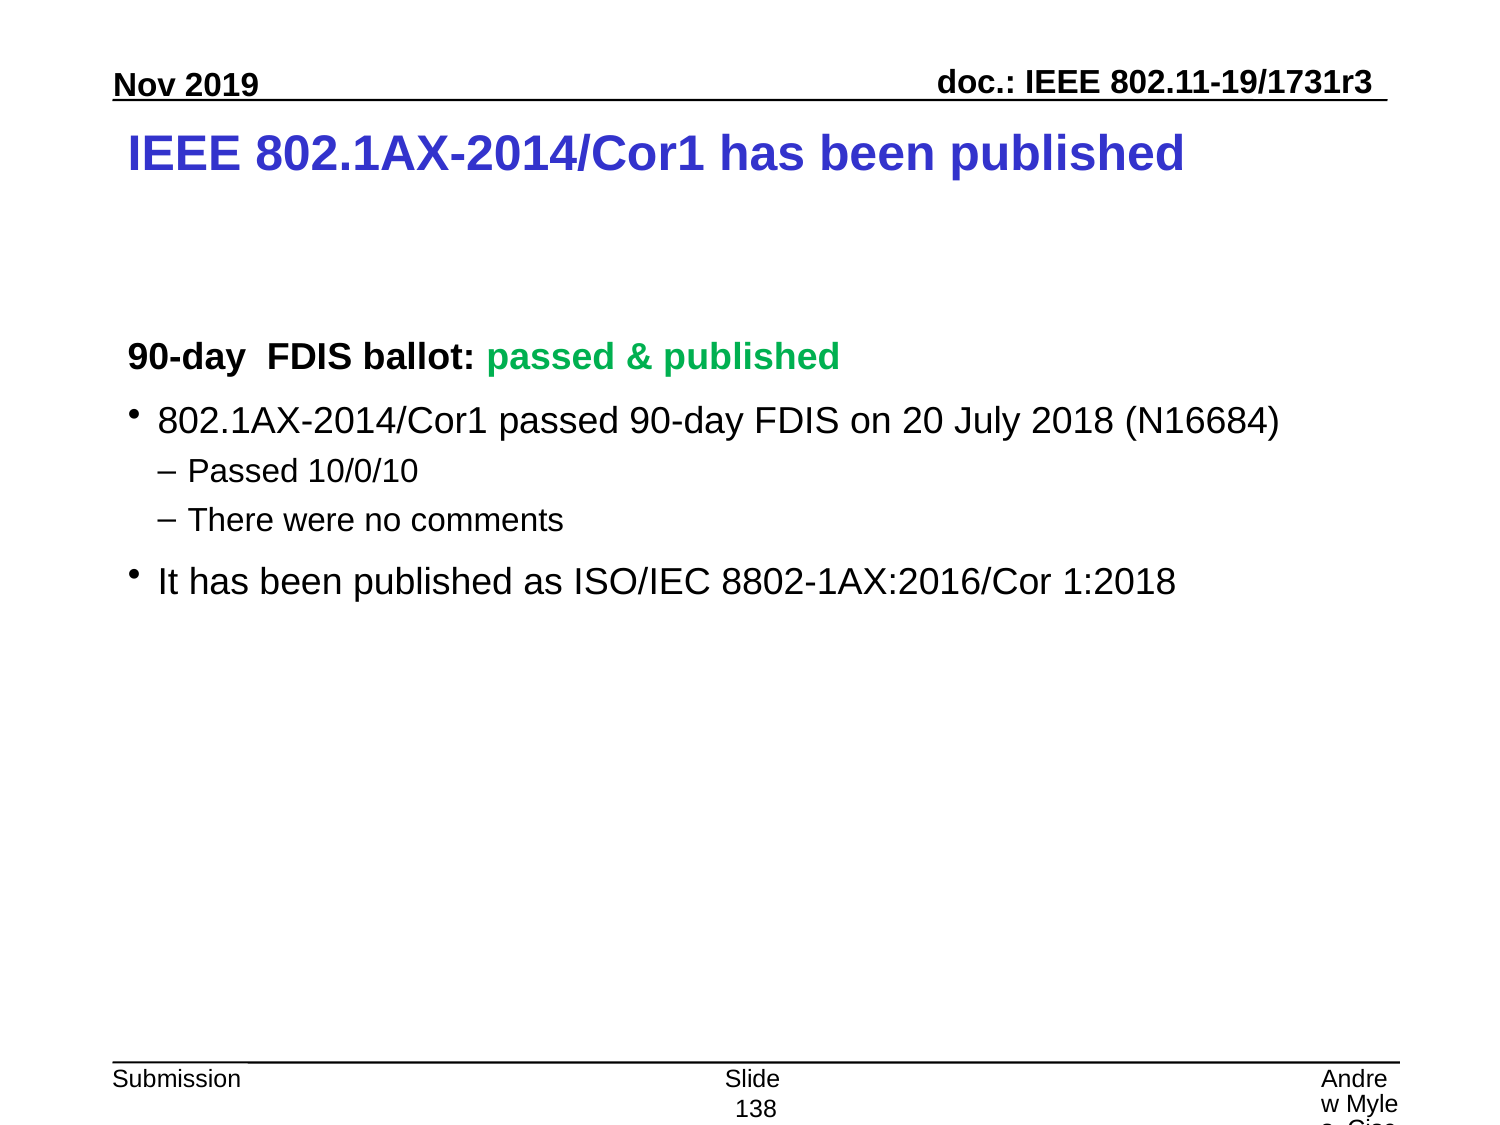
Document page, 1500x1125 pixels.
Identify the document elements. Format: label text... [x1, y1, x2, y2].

footer Andrew Myles, Cisco [1320, 1061, 1402, 1093]
list 90-day FDIS ballot: passed & published 802.1AX-2014/Cor1 passed 90-day FDIS on 20 July 2018 (N16684) Passed 10/0/10 There were no comments It has been published as ISO/IEC 8802-1AX:2016/Cor 1:2018 [112, 324, 1388, 1000]
title IEEE 802.1AX-2014/Cor1 has been published [112, 112, 1388, 288]
slide_number Slide 138 [709, 1061, 803, 1093]
